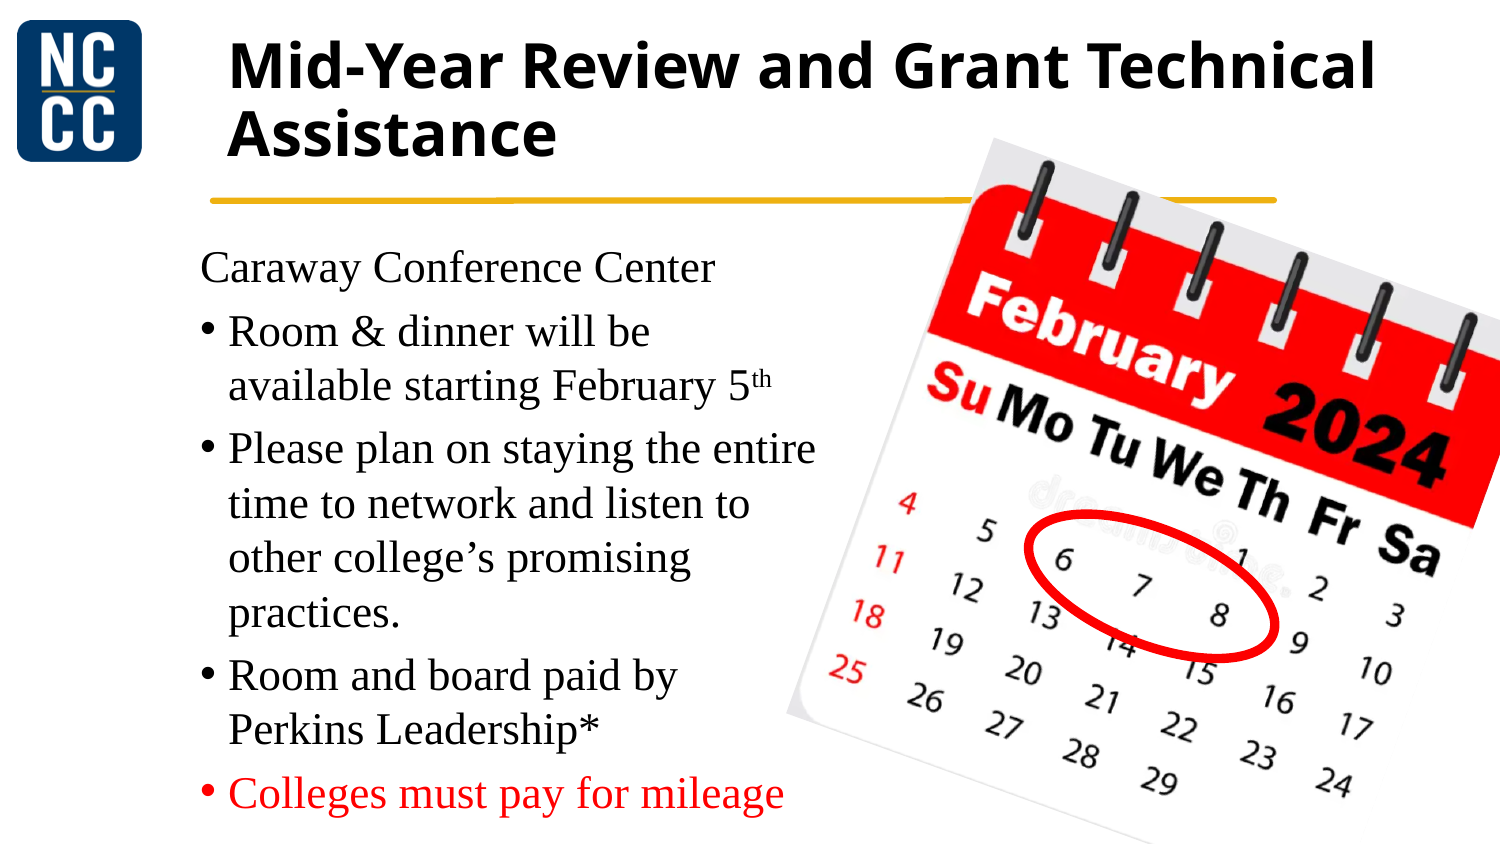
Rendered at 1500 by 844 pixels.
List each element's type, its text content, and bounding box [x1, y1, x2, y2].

title Mid-Year Review and Grant Technical Assistance [212, 20, 1421, 184]
picture [786, 137, 1500, 844]
picture [17, 20, 142, 162]
list Caraway Conference Center Room & dinner will be available starting February 5th Please plan on staying the entire time to network and listen to other college’s promising practices. Room and board paid by Perkins Leadership* Colleges must pay for mileage [185, 230, 835, 837]
